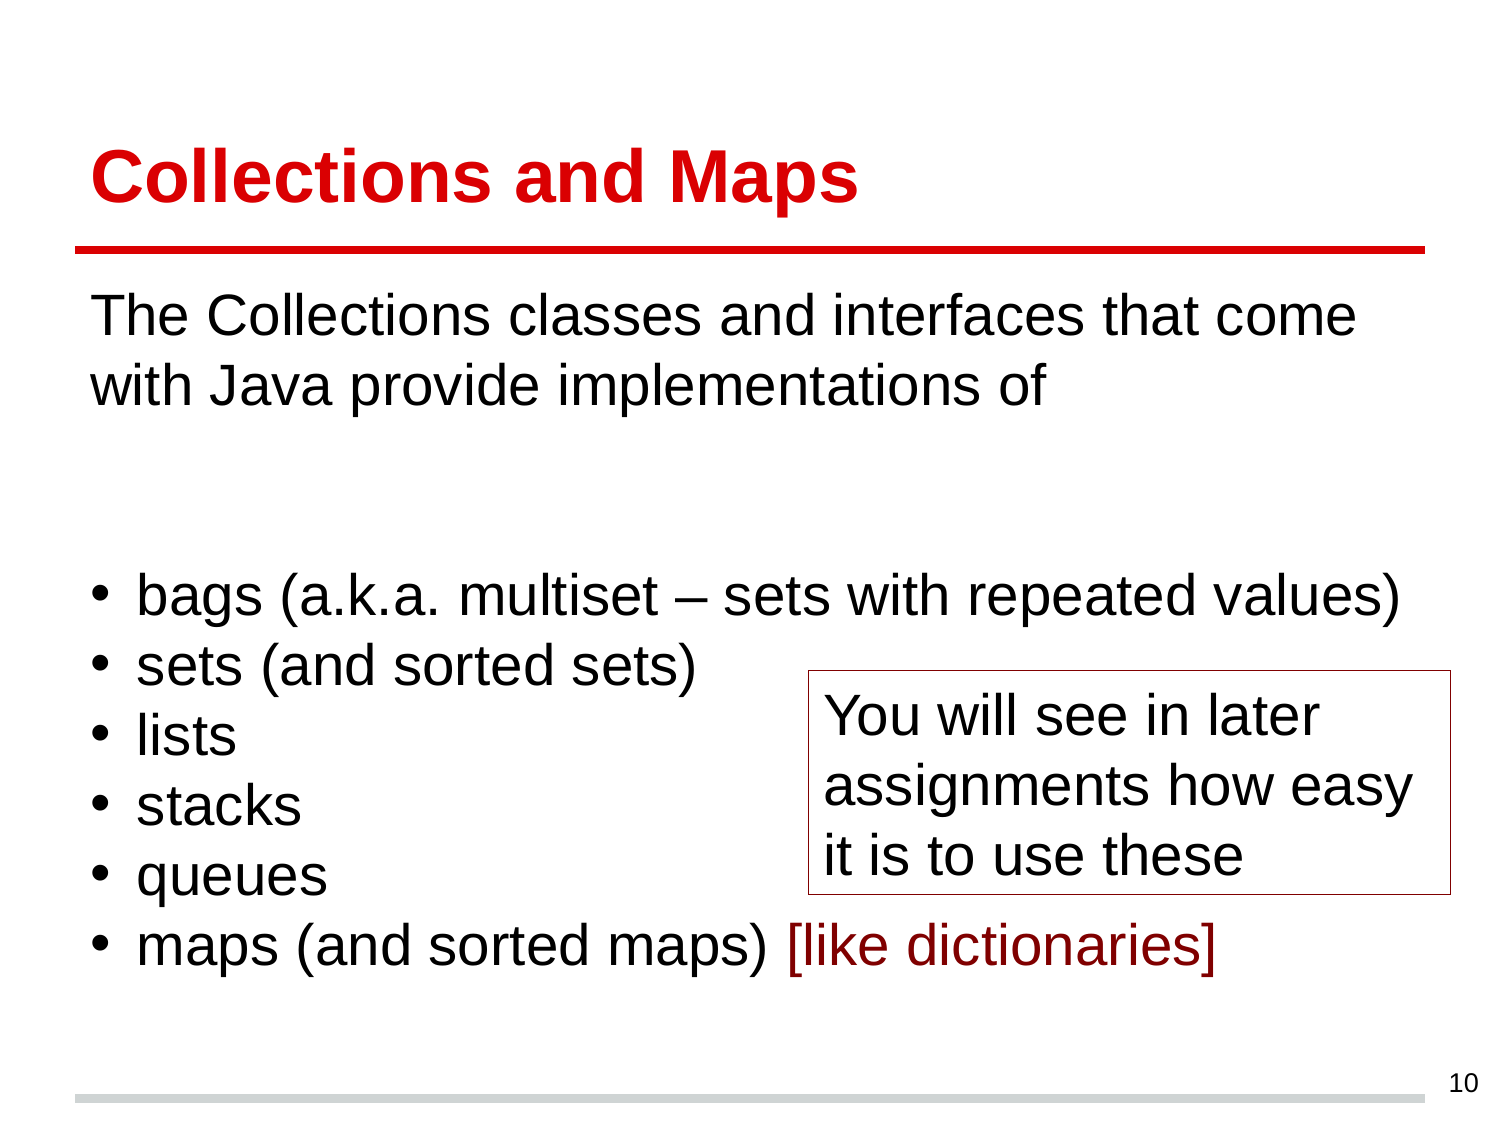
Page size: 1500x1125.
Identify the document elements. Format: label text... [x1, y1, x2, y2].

list The Collections classes and interfaces that come with Java provide implementations of bags (a.k.a. multiset – sets with repeated values) sets (and sorted sets) lists stacks queues maps (and sorted maps) [like dictionaries] [75, 262, 1425, 1078]
text_box You will see in later assignments how easy it is to use these [808, 670, 1451, 895]
slide_number 10 [1403, 1038, 1494, 1125]
title Collections and Maps [75, 45, 1425, 233]
